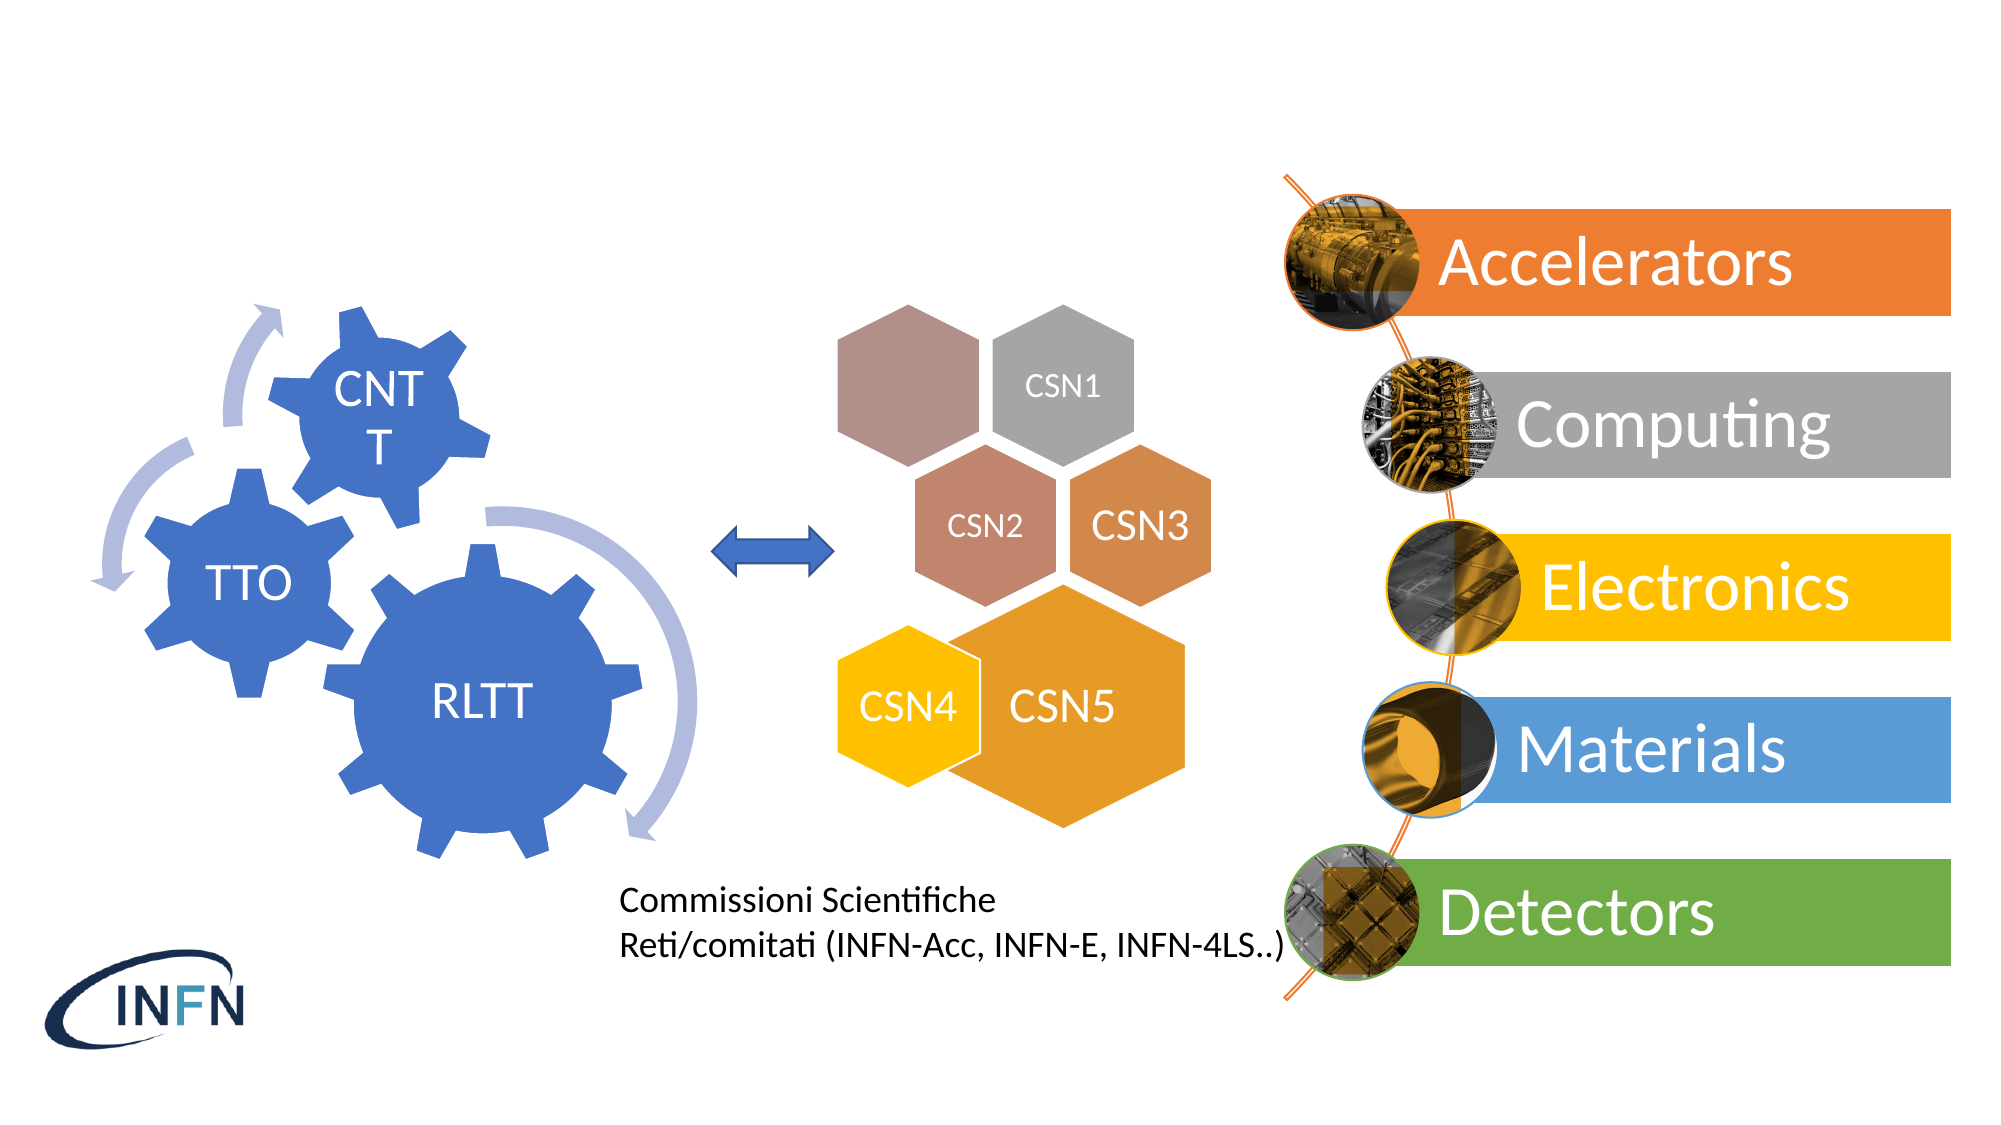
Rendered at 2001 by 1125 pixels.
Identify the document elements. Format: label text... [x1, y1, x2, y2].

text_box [1271, 142, 1965, 1032]
picture [44, 898, 245, 1099]
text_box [54, 275, 646, 868]
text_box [646, 303, 1271, 830]
text_box Commissioni Scientifiche Reti/comitati (INFN-Acc, INFN-E, INFN-4LS..) [604, 867, 1271, 973]
